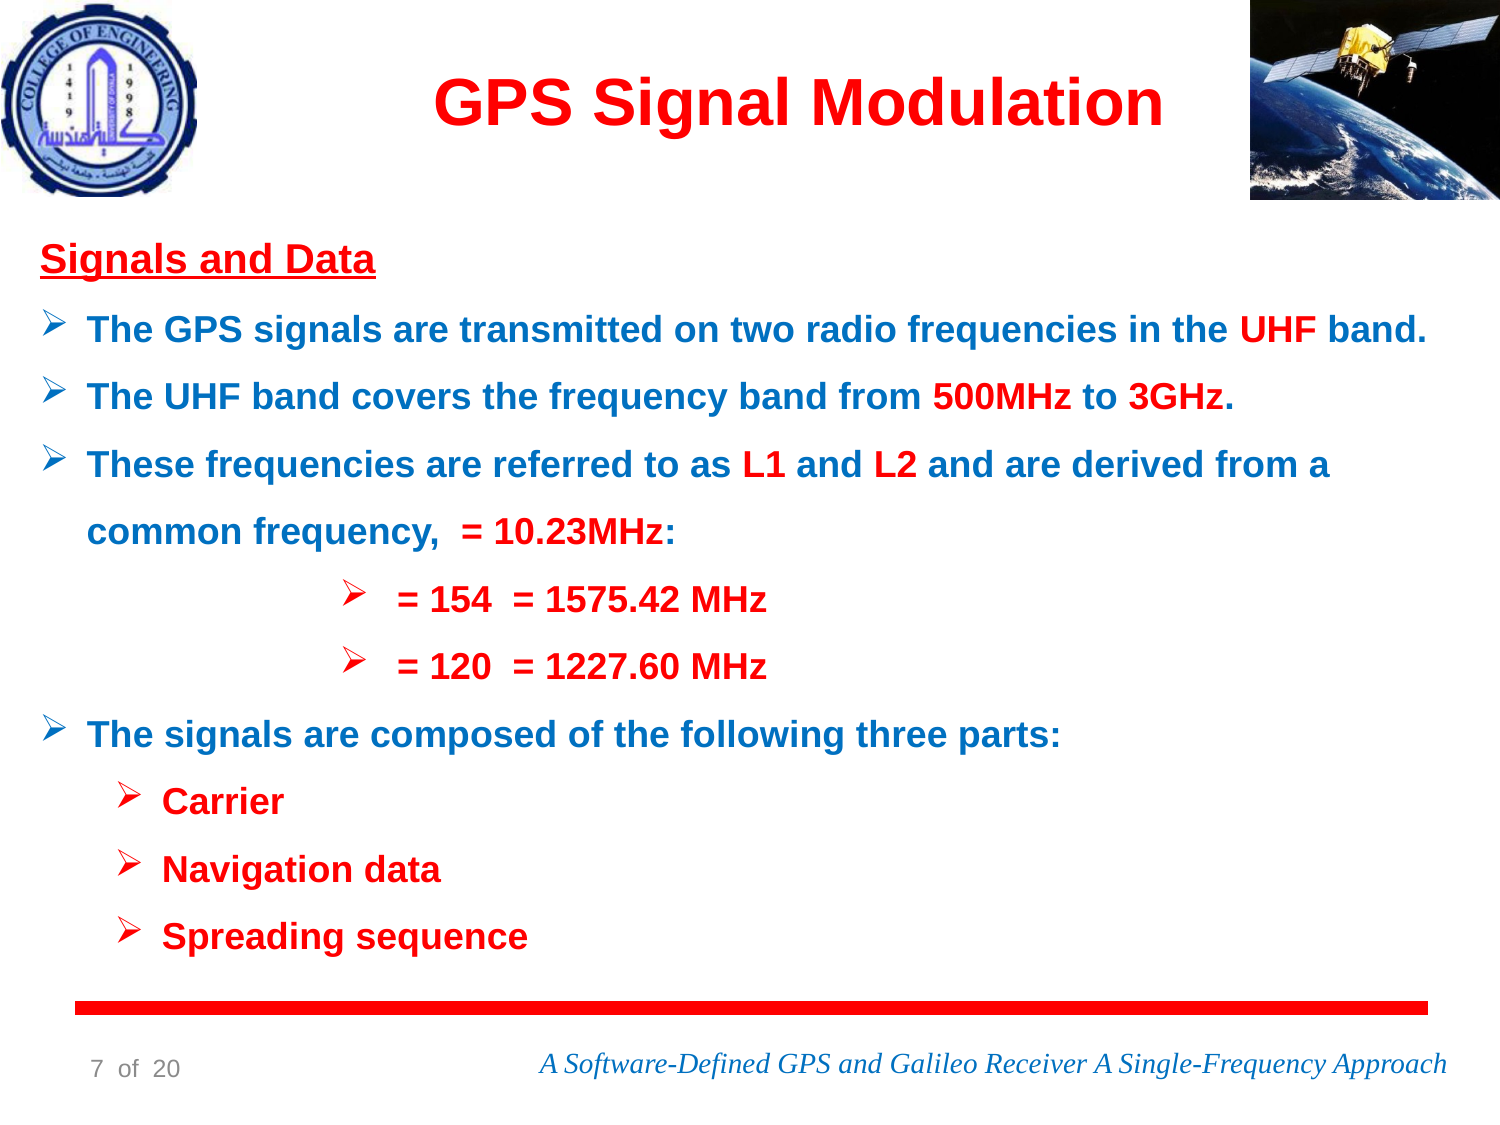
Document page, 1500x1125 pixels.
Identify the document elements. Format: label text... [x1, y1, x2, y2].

slide_number 7 of 20 [75, 1037, 438, 1098]
title GPS Signal Modulation [125, 45, 1475, 233]
picture [1249, 0, 1500, 201]
picture [0, 0, 201, 201]
text_box A Software-Defined GPS and Galileo Receiver A Single-Frequency Approach [524, 1037, 1500, 1088]
